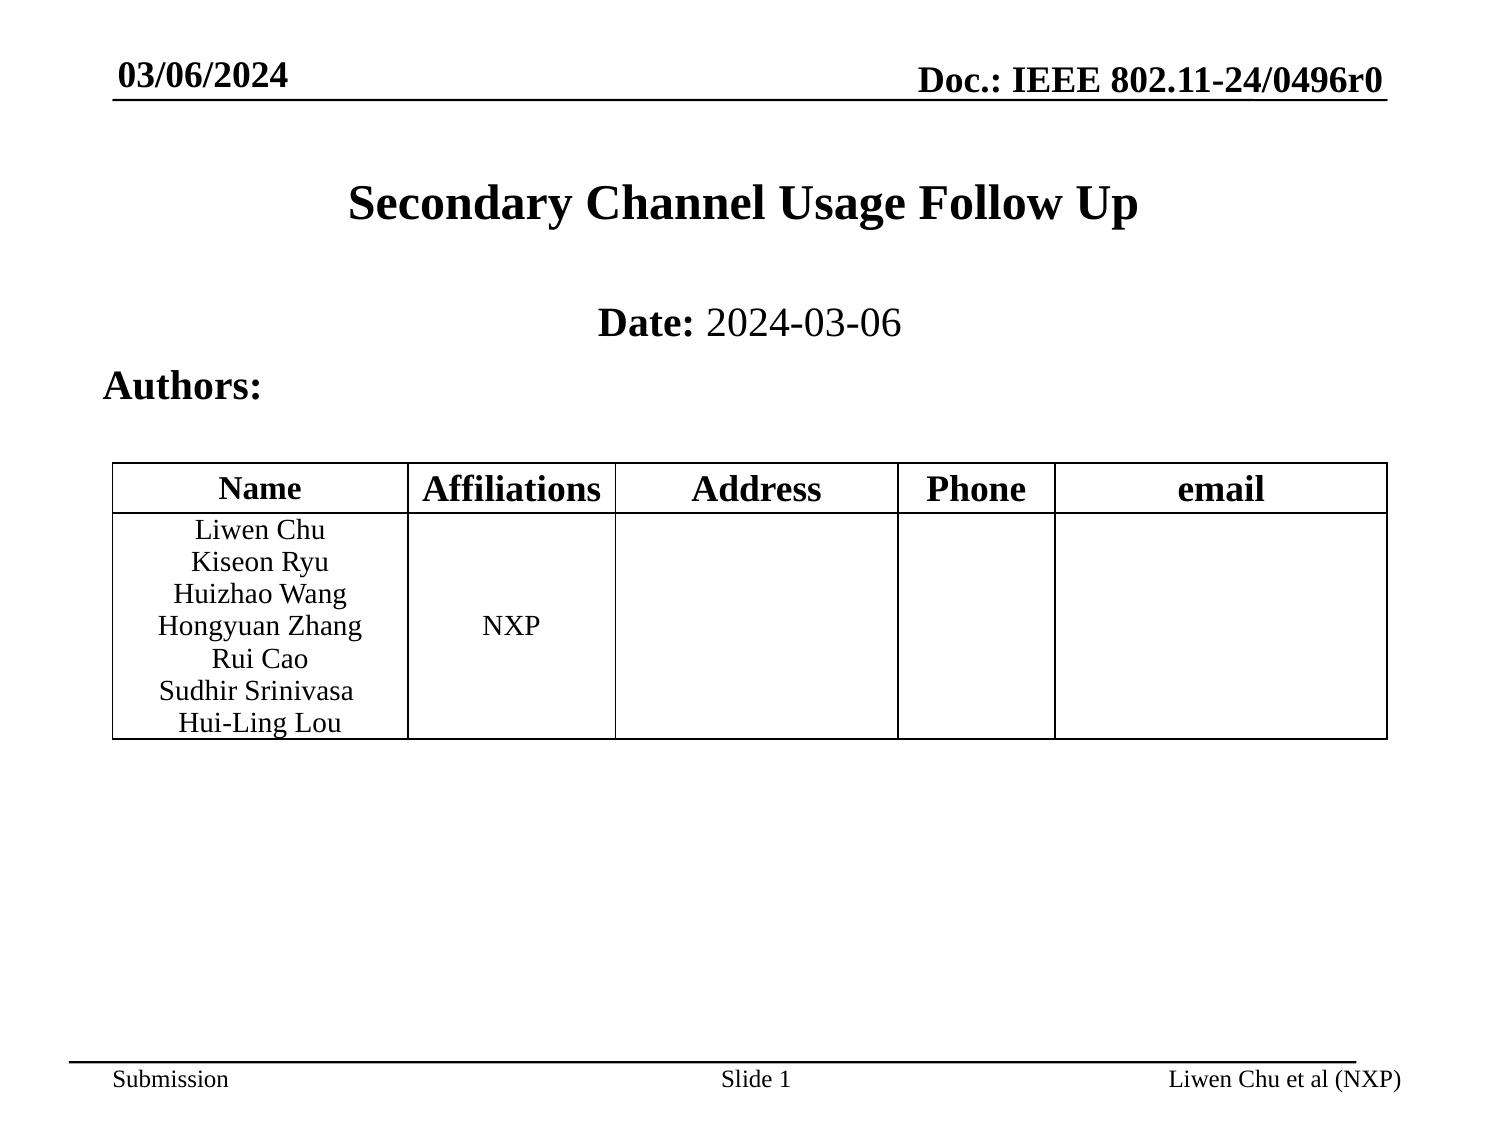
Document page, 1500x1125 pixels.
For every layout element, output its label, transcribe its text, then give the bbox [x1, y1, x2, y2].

table_cell [1056, 514, 1386, 738]
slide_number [117, 49, 291, 96]
text_box Authors: [87, 349, 325, 413]
table_header Name [113, 464, 407, 512]
table_cell [899, 514, 1054, 738]
title Secondary Channel Usage Follow Up [62, 112, 1426, 288]
slide_number Slide 1 [712, 1061, 800, 1093]
table_header email [1056, 464, 1386, 512]
table_header Affiliations [409, 464, 615, 512]
table_cell NXP [409, 514, 615, 738]
list Date: 2024-03-06 [112, 287, 1388, 351]
table_header Phone [899, 464, 1054, 512]
table_header Address [616, 464, 897, 512]
table_cell [616, 514, 897, 738]
table_cell Liwen Chu Kiseon Ryu Huizhao Wang Hongyuan Zhang Rui Cao Sudhir Srinivasa Hui-Ling Lou [113, 514, 407, 738]
footer Liwen Chu et al (NXP) [1165, 1061, 1402, 1093]
